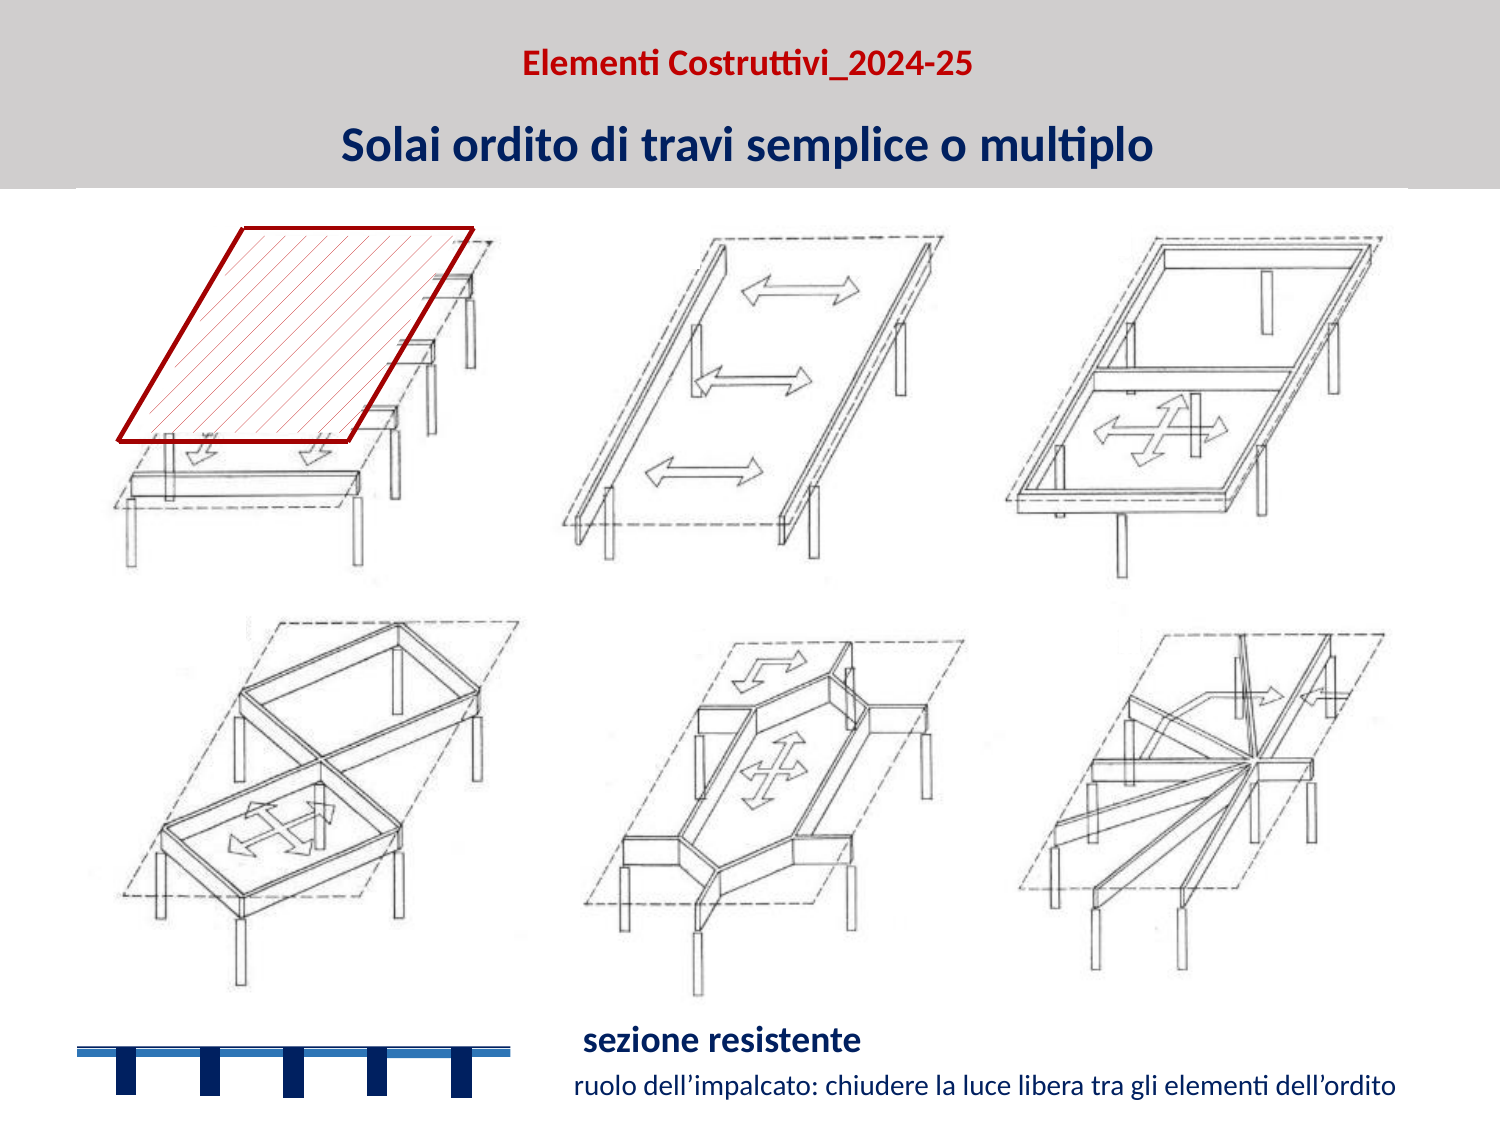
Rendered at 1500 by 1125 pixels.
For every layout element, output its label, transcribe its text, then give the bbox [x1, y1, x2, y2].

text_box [76, 188, 1408, 1013]
text_box Solai ordito di travi semplice o multiplo [292, 104, 1204, 180]
text_box sezione resistente [568, 1013, 954, 1068]
text_box ruolo dell’impalcato: chiudere la luce libera tra gli elementi dell’ordito [559, 1058, 1481, 1109]
text_box Elementi Costruttivi_2024-25 [101, 36, 1395, 104]
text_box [76, 1047, 511, 1097]
text_box [0, 189, 1500, 1125]
